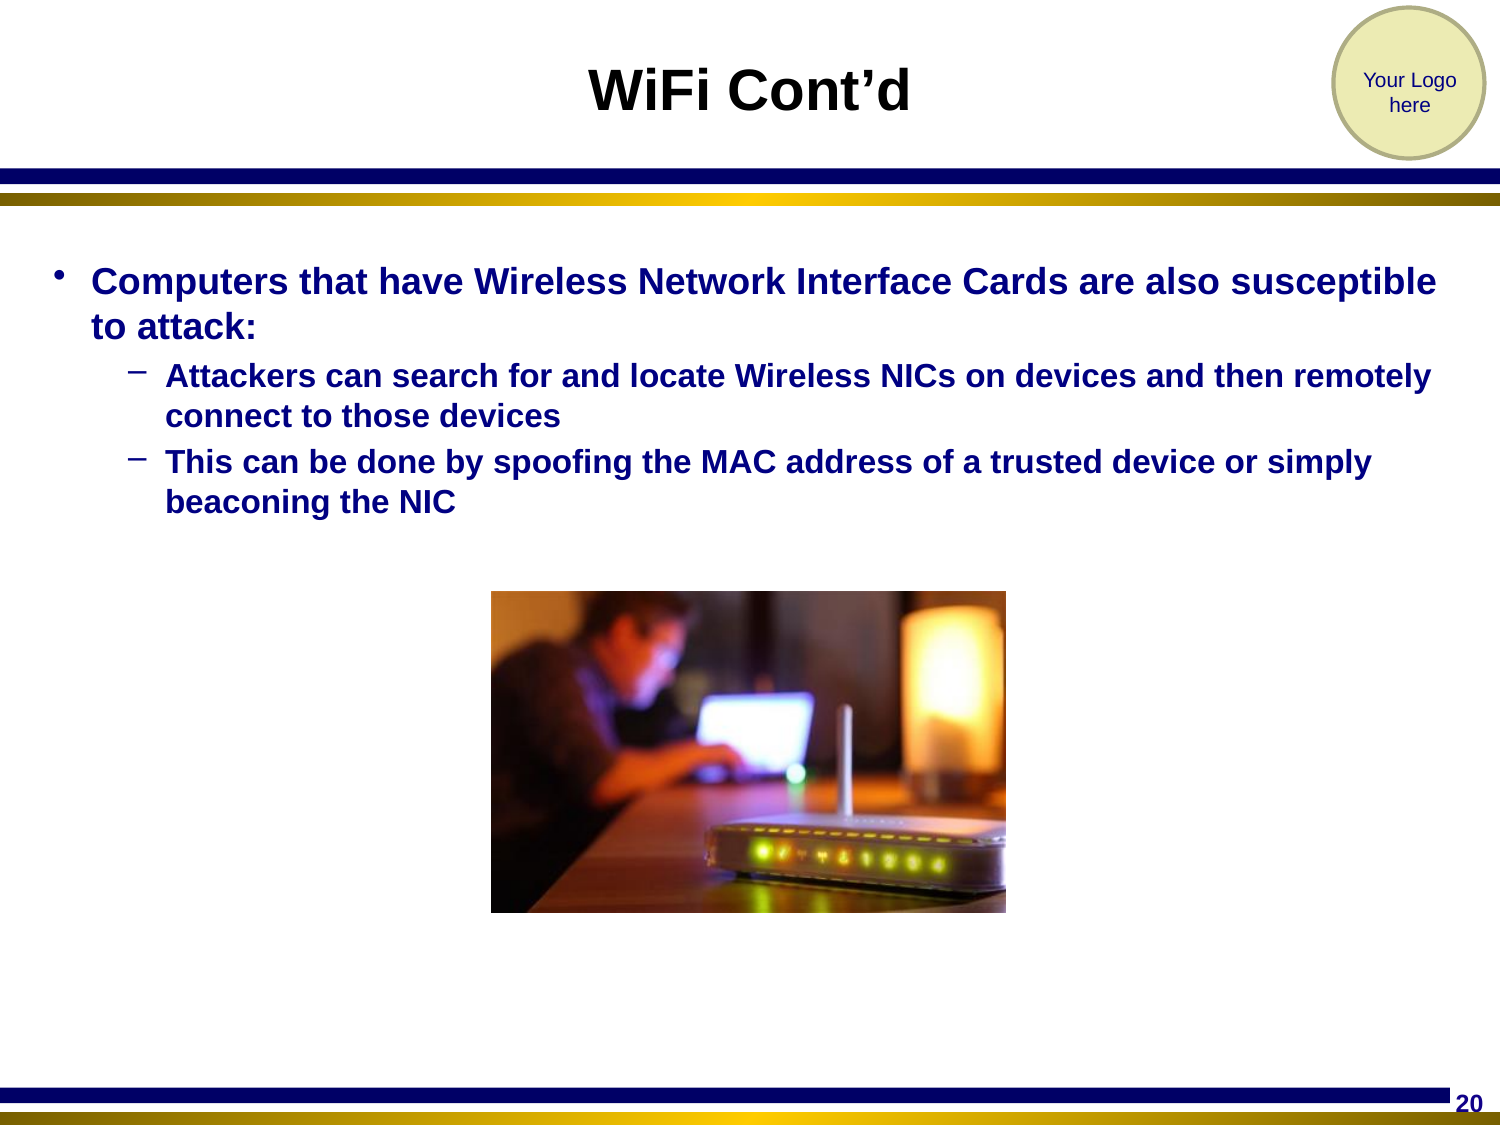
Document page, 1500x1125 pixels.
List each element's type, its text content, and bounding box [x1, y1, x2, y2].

title WiFi Cont’d [255, 0, 1245, 176]
picture [490, 590, 1006, 913]
list Computers that have Wireless Network Interface Cards are also susceptible to attack: Attackers can search for and locate Wireless NICs on devices and then remotely connect to those devices This can be done by spoofing the MAC address of a trusted device or simply beaconing the NIC [37, 249, 1463, 1051]
